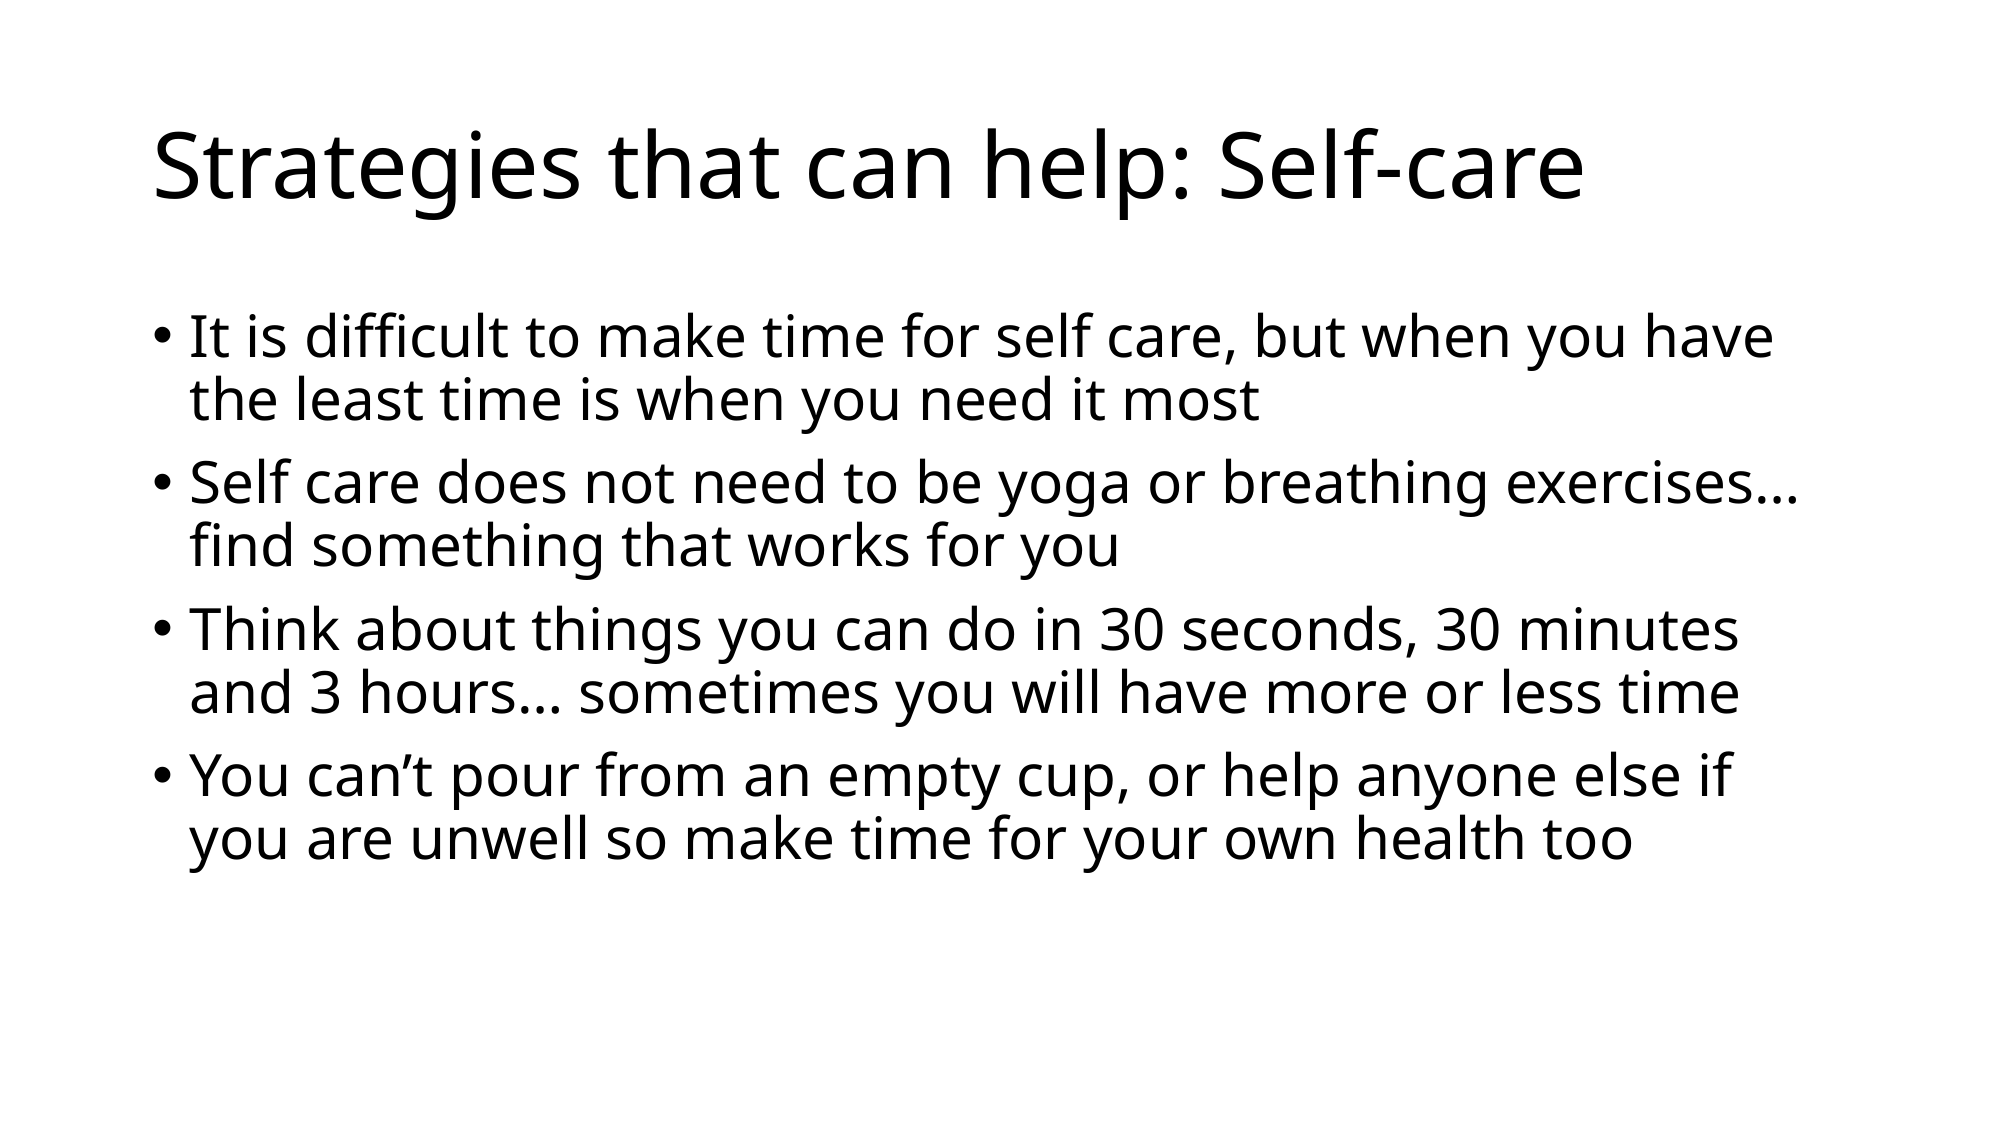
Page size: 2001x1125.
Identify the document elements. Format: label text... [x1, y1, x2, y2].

list It is difficult to make time for self care, but when you have the least time is when you need it most Self care does not need to be yoga or breathing exercises… find something that works for you Think about things you can do in 30 seconds, 30 minutes and 3 hours… sometimes you will have more or less time You can’t pour from an empty cup, or help anyone else if you are unwell so make time for your own health too [137, 299, 1863, 1014]
title Strategies that can help: Self-care [137, 59, 1863, 278]
